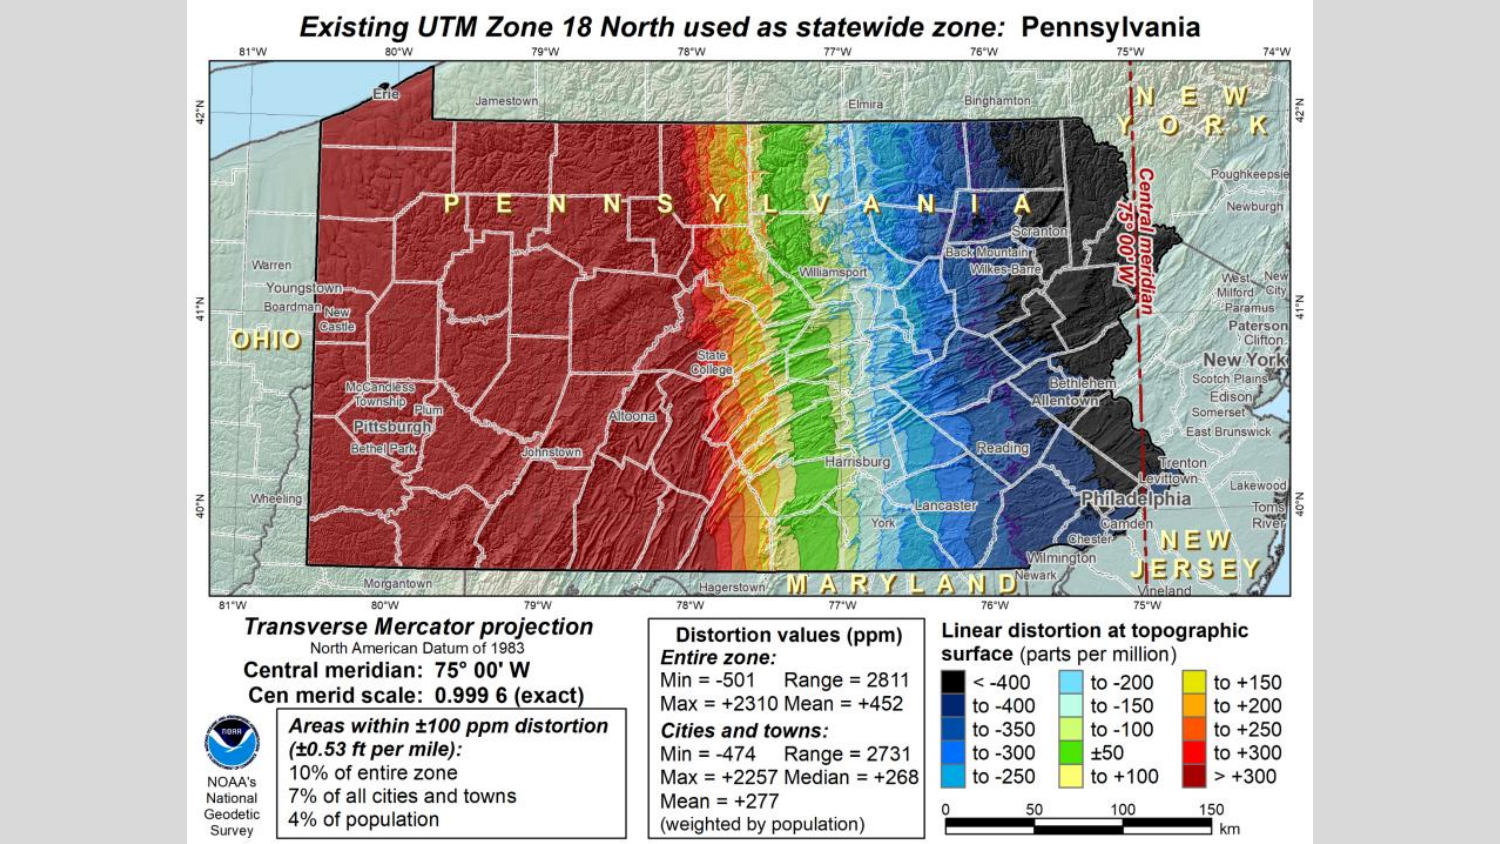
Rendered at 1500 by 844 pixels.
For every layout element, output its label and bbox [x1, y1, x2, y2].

picture [187, 0, 1313, 844]
